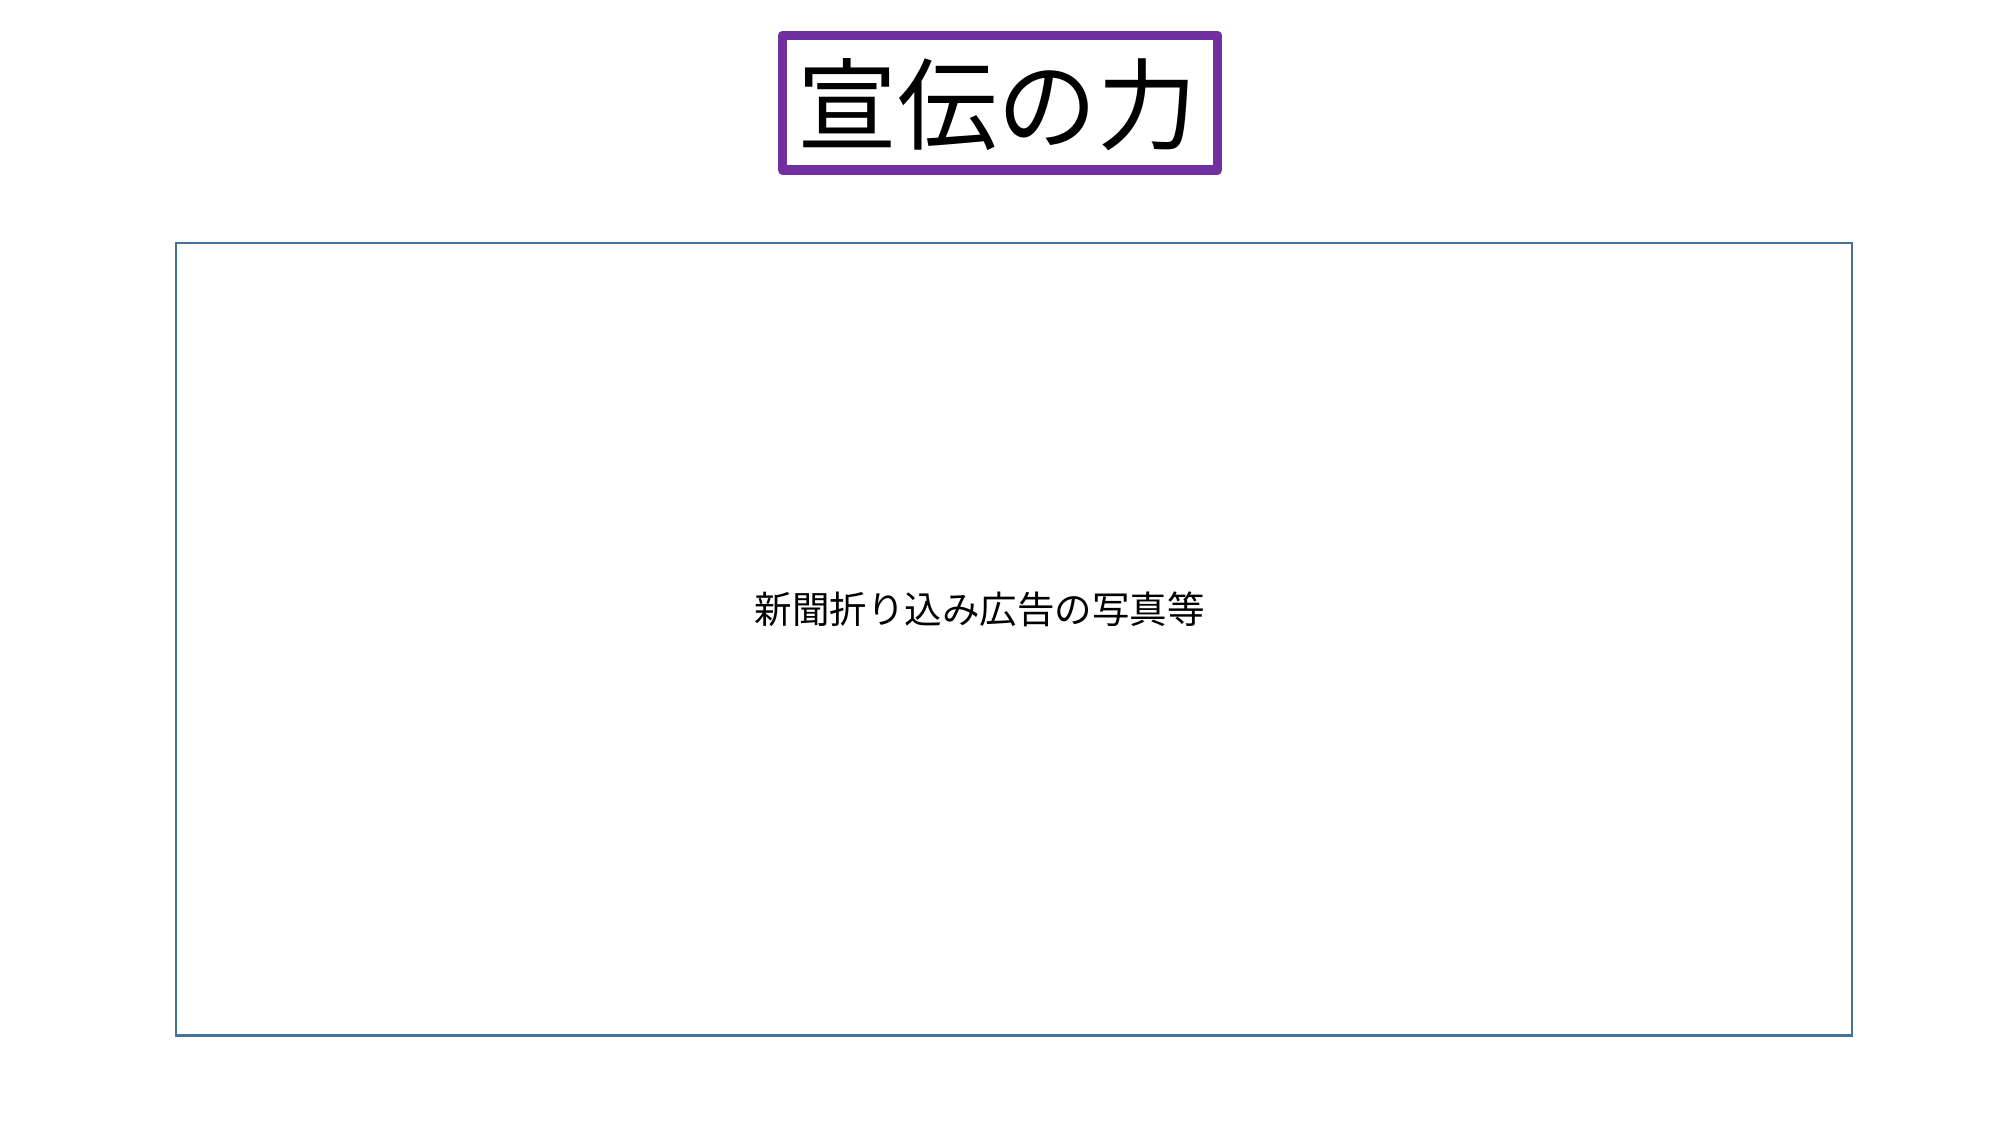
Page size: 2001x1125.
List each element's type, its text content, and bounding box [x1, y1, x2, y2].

text_box 宣伝の力 [782, 35, 1218, 170]
text_box [175, 242, 1853, 1037]
